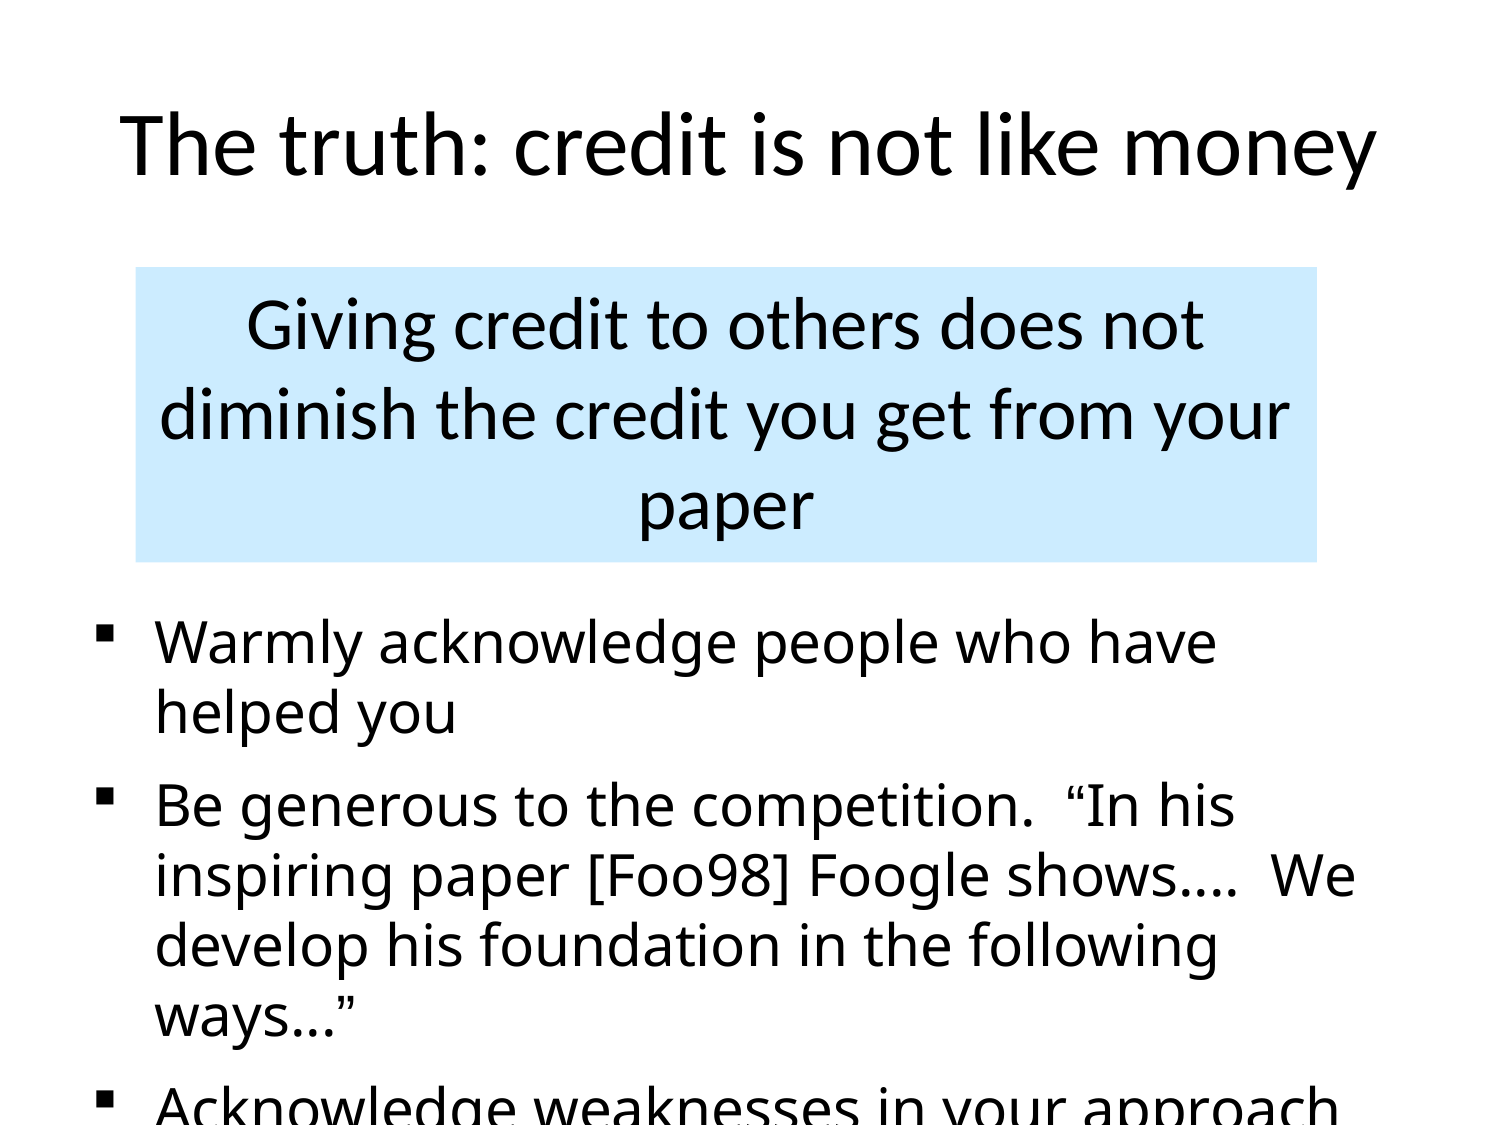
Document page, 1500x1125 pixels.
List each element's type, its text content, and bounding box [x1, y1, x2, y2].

list Giving credit to others does not diminish the credit you get from your paper [135, 267, 1317, 563]
title The truth: credit is not like money [75, 45, 1425, 233]
text_box Warmly acknowledge people who have helped you Be generous to the competition. “In his inspiring paper [Foo98] Foogle shows.... We develop his foundation in the following ways...” Acknowledge weaknesses in your approach [76, 597, 1436, 1125]
